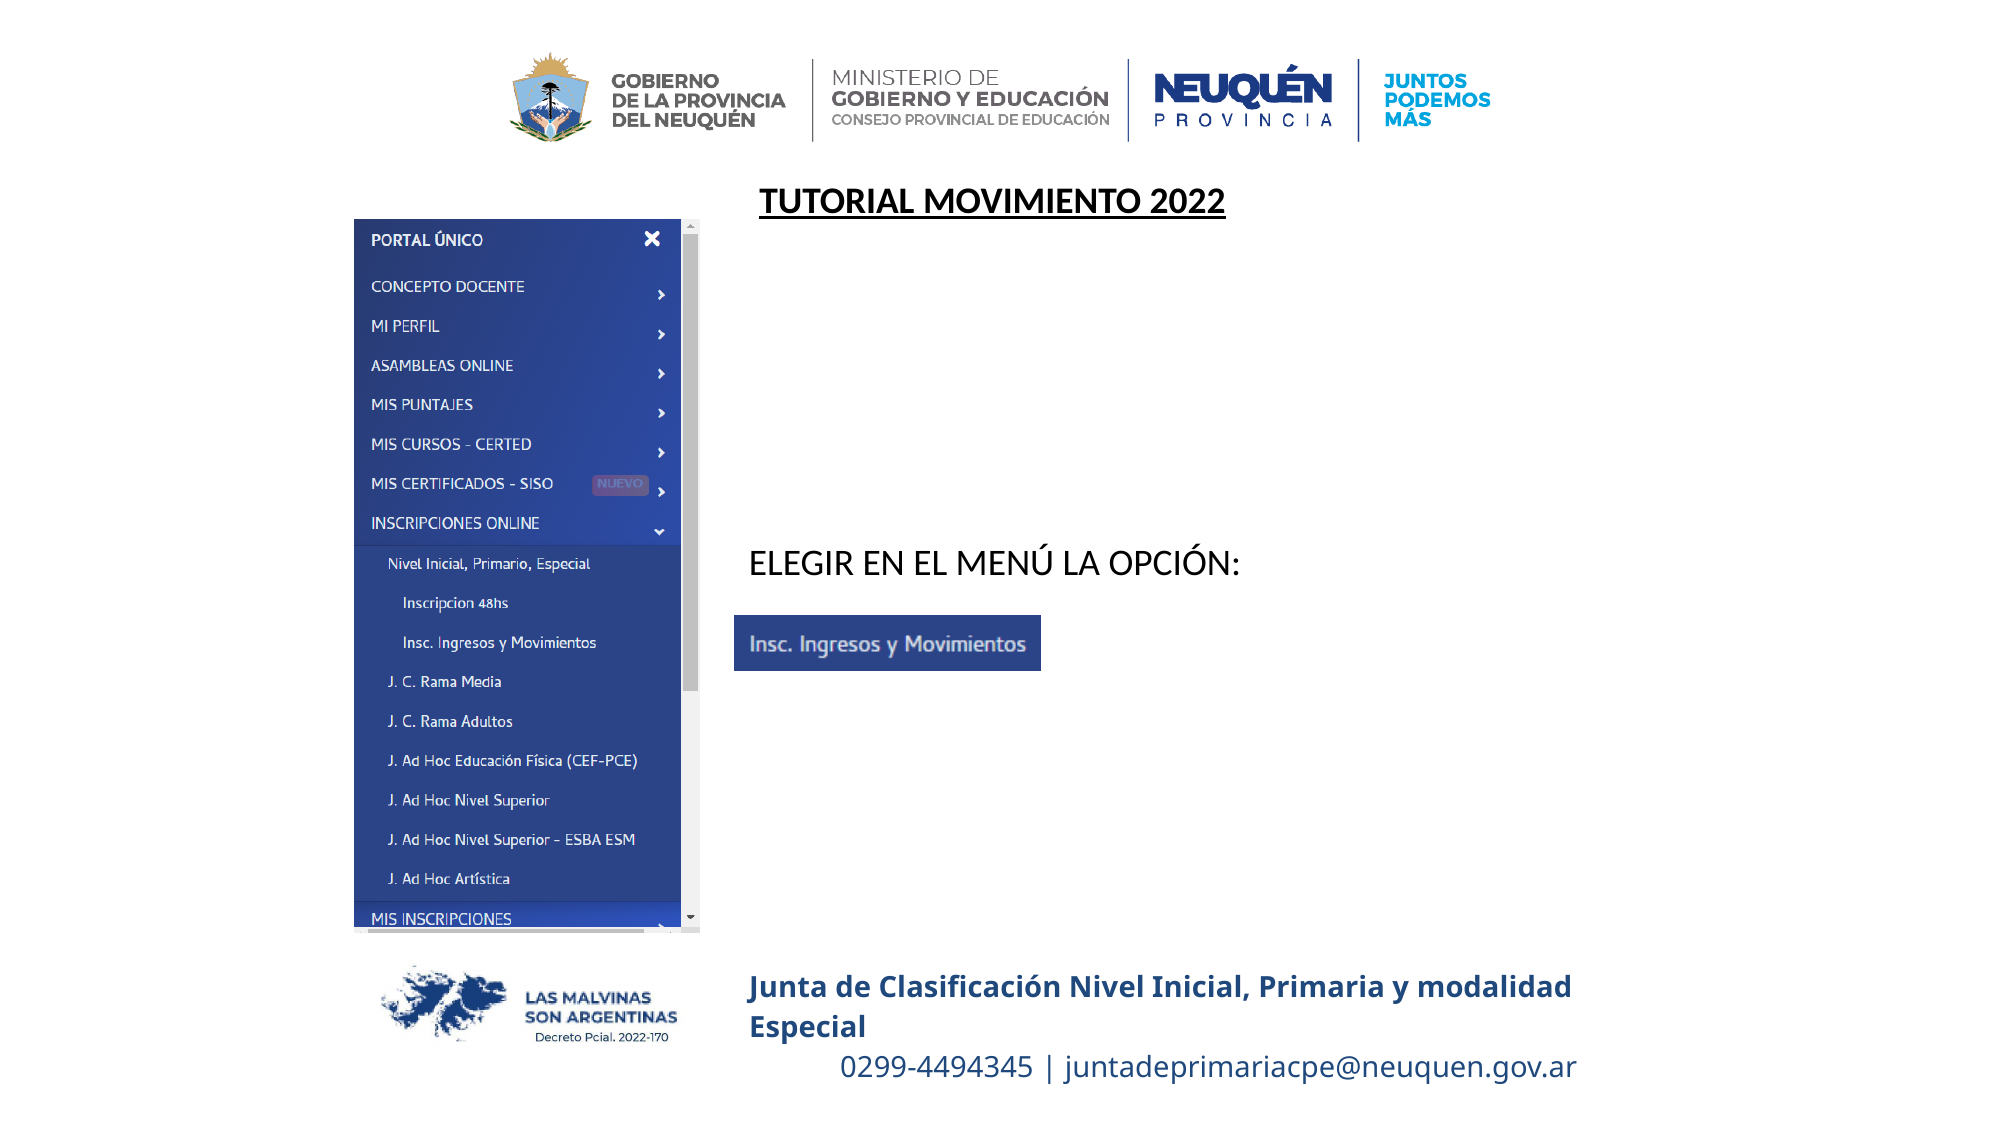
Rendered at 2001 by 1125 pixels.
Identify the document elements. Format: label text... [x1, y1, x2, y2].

text_box Junta de Clasificación Nivel Inicial, Primaria y modalidad Especial 0299-4494345 | juntadeprimariacpe@neuquen.gov.ar [734, 955, 1677, 1091]
picture [476, 25, 1524, 169]
text_box ELEGIR EN EL MENÚ LA OPCIÓN: [734, 530, 1275, 591]
text_box TUTORIAL MOVIMIENTO 2022 [461, 168, 1524, 229]
picture [366, 955, 703, 1057]
picture [354, 219, 702, 933]
picture [734, 615, 1041, 671]
